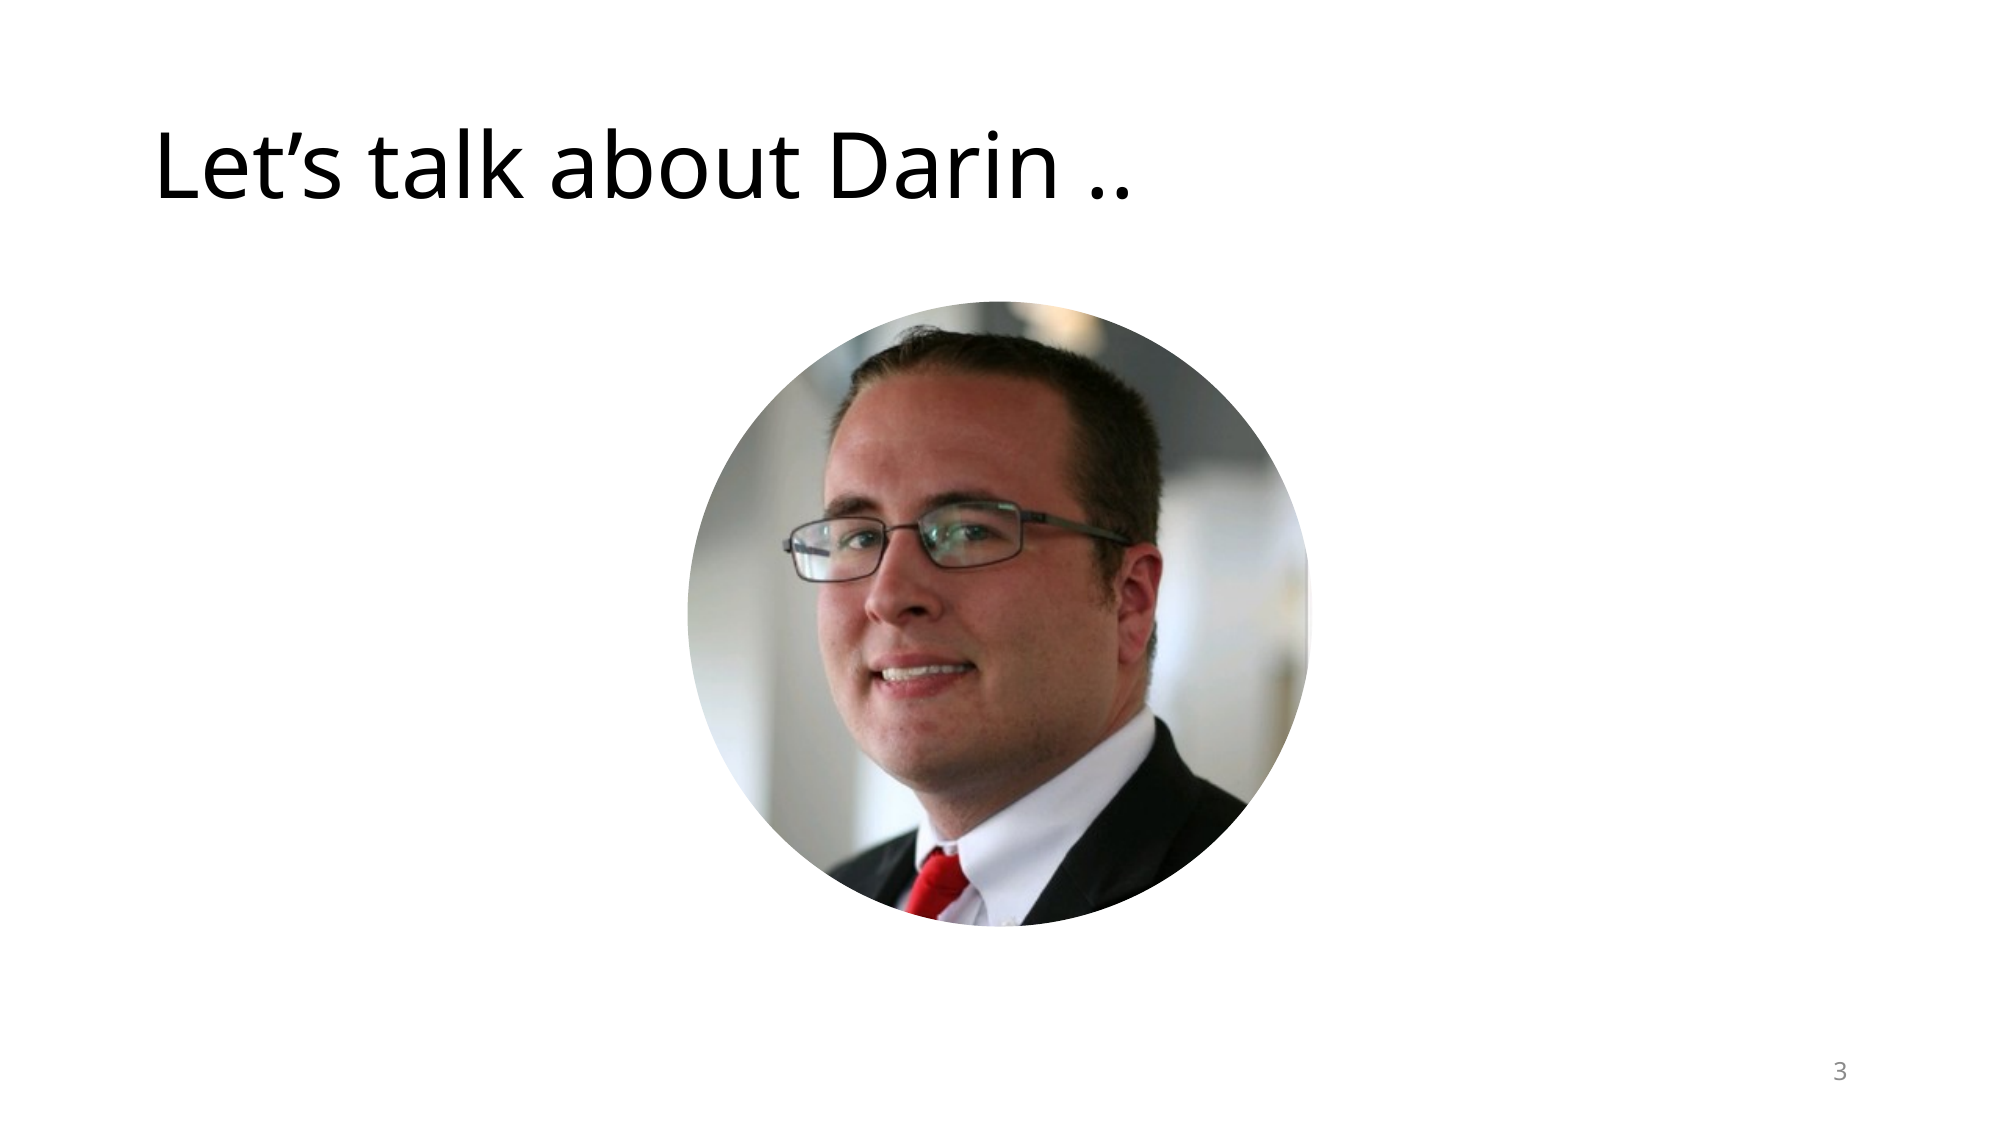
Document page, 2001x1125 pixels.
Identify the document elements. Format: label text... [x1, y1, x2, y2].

title Let’s talk about Darin .. [137, 59, 1863, 278]
picture [687, 301, 1313, 927]
slide_number 3 [1412, 1042, 1863, 1103]
